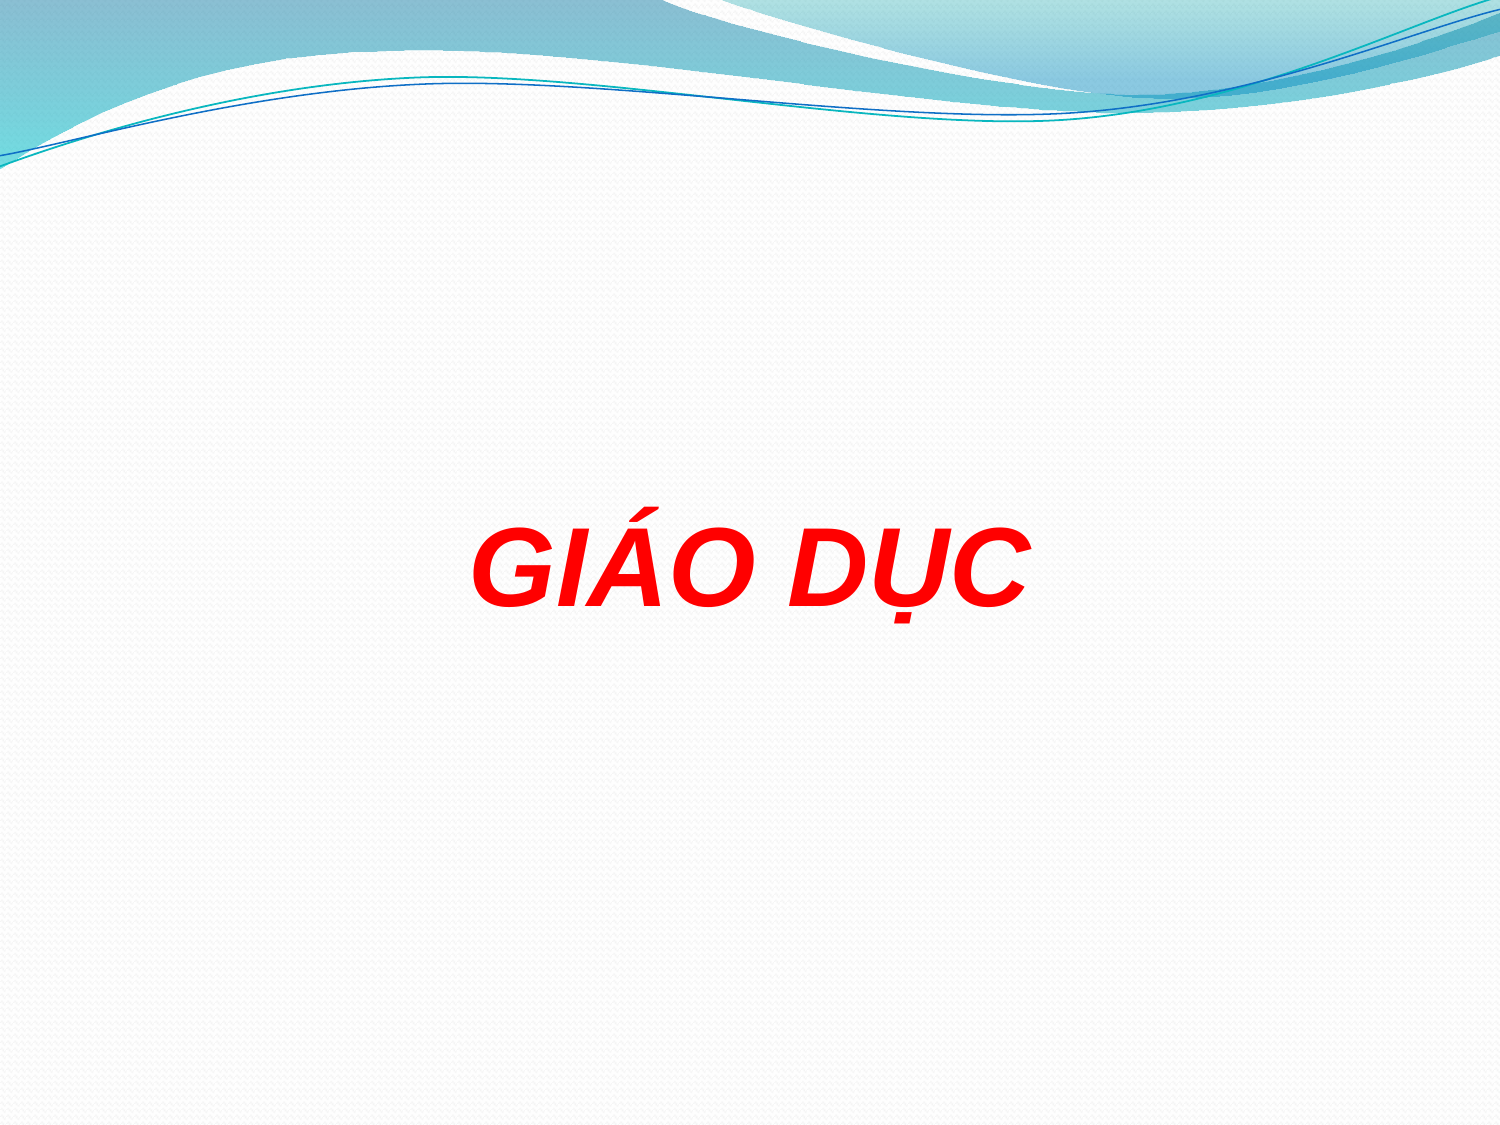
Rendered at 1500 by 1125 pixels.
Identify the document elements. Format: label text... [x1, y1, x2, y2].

text_box Giáo dục [453, 486, 1047, 637]
list [24, 37, 1463, 1088]
